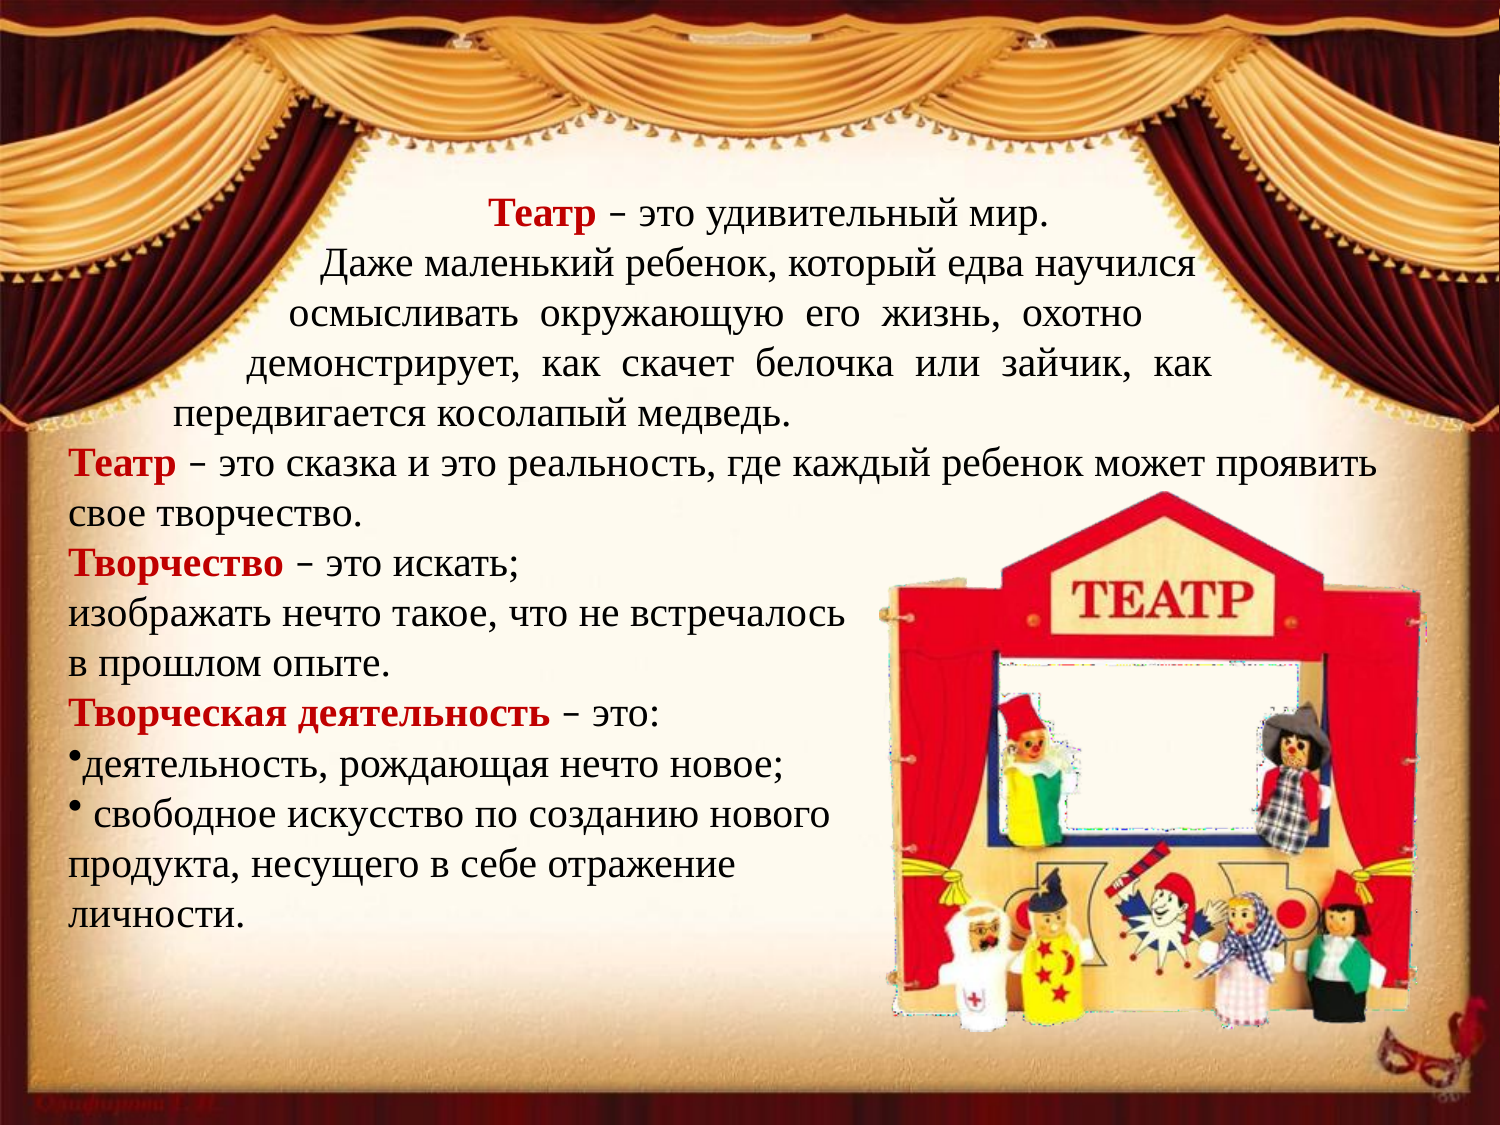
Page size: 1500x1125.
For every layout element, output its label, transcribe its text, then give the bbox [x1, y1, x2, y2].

picture [0, 0, 1500, 1125]
text_box Театр – это удивительный мир. Даже маленький ребенок, который едва научился осмысливать окружающую его жизнь, охотно демонстрирует, как скачет белочка или зайчик, как передвигается косолапый медведь. Театр – это сказка и это реальность, где каждый ребенок может проявить свое творчество. Творчество – это искать; изображать нечто такое, что не встречалось в прошлом опыте. Творческая деятельность – это: деятельность, рождающая нечто новое; свободное искусство по созданию нового продукта, несущего в себе отражение личности. [53, 177, 1436, 943]
